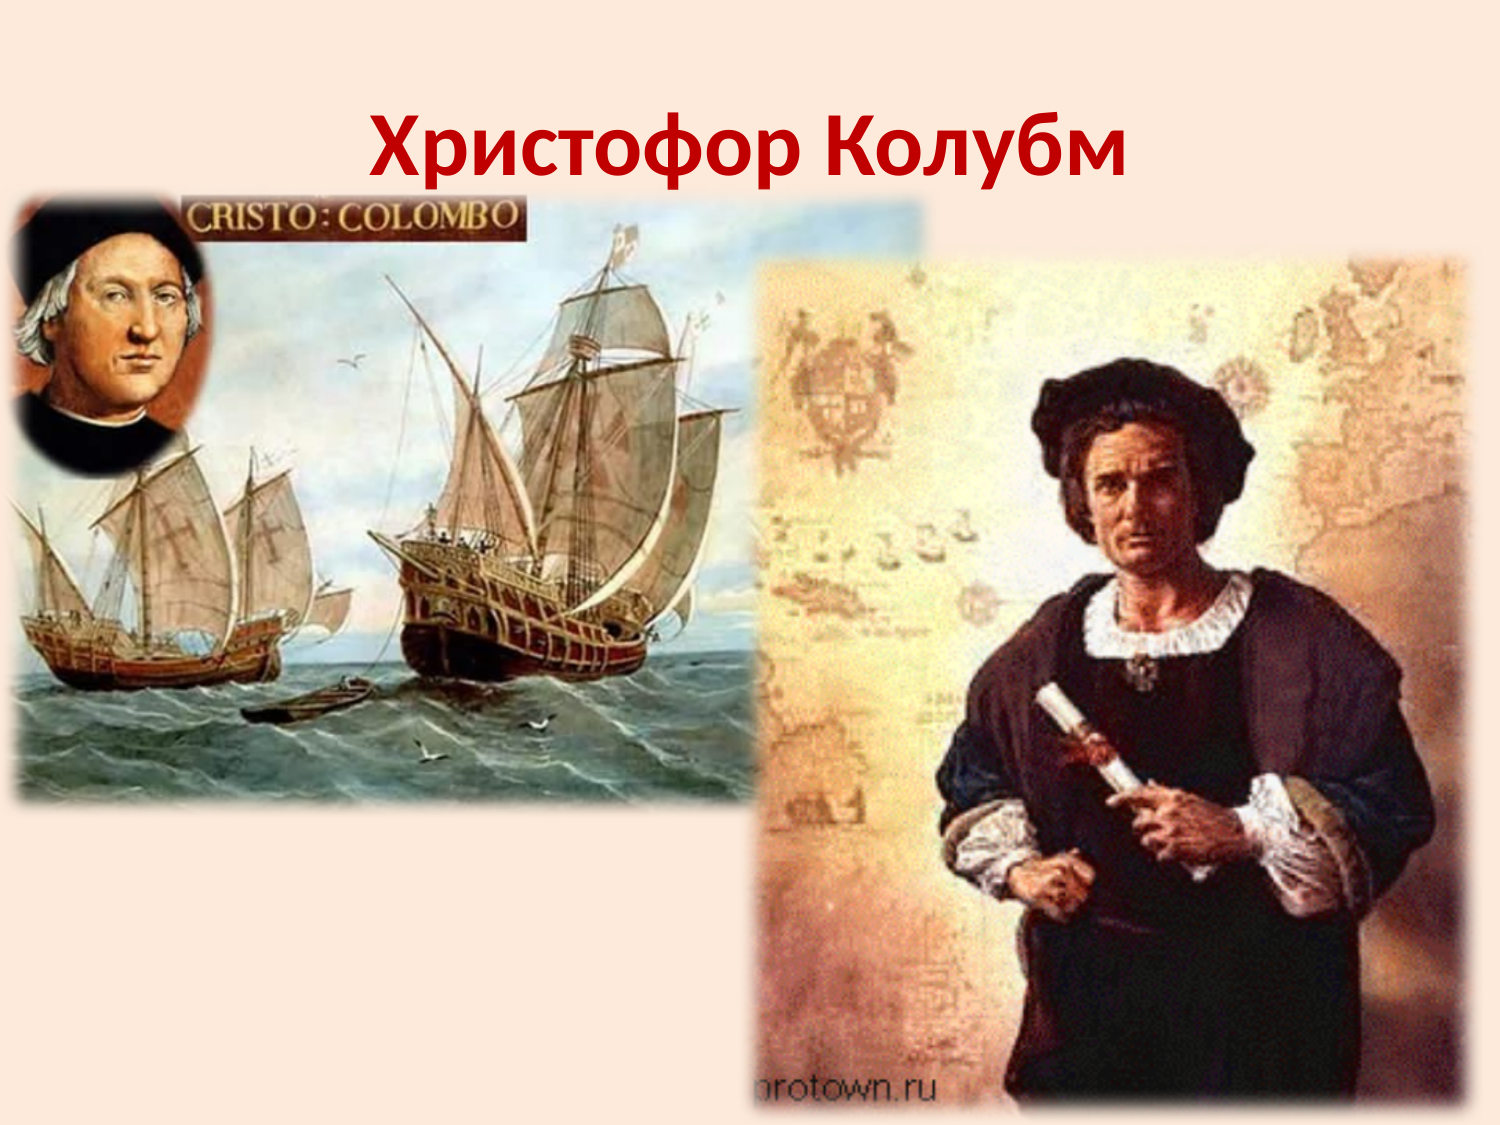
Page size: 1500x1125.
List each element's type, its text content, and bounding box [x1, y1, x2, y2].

picture [0, 184, 1484, 1125]
title Христофор Колубм [75, 45, 1425, 233]
